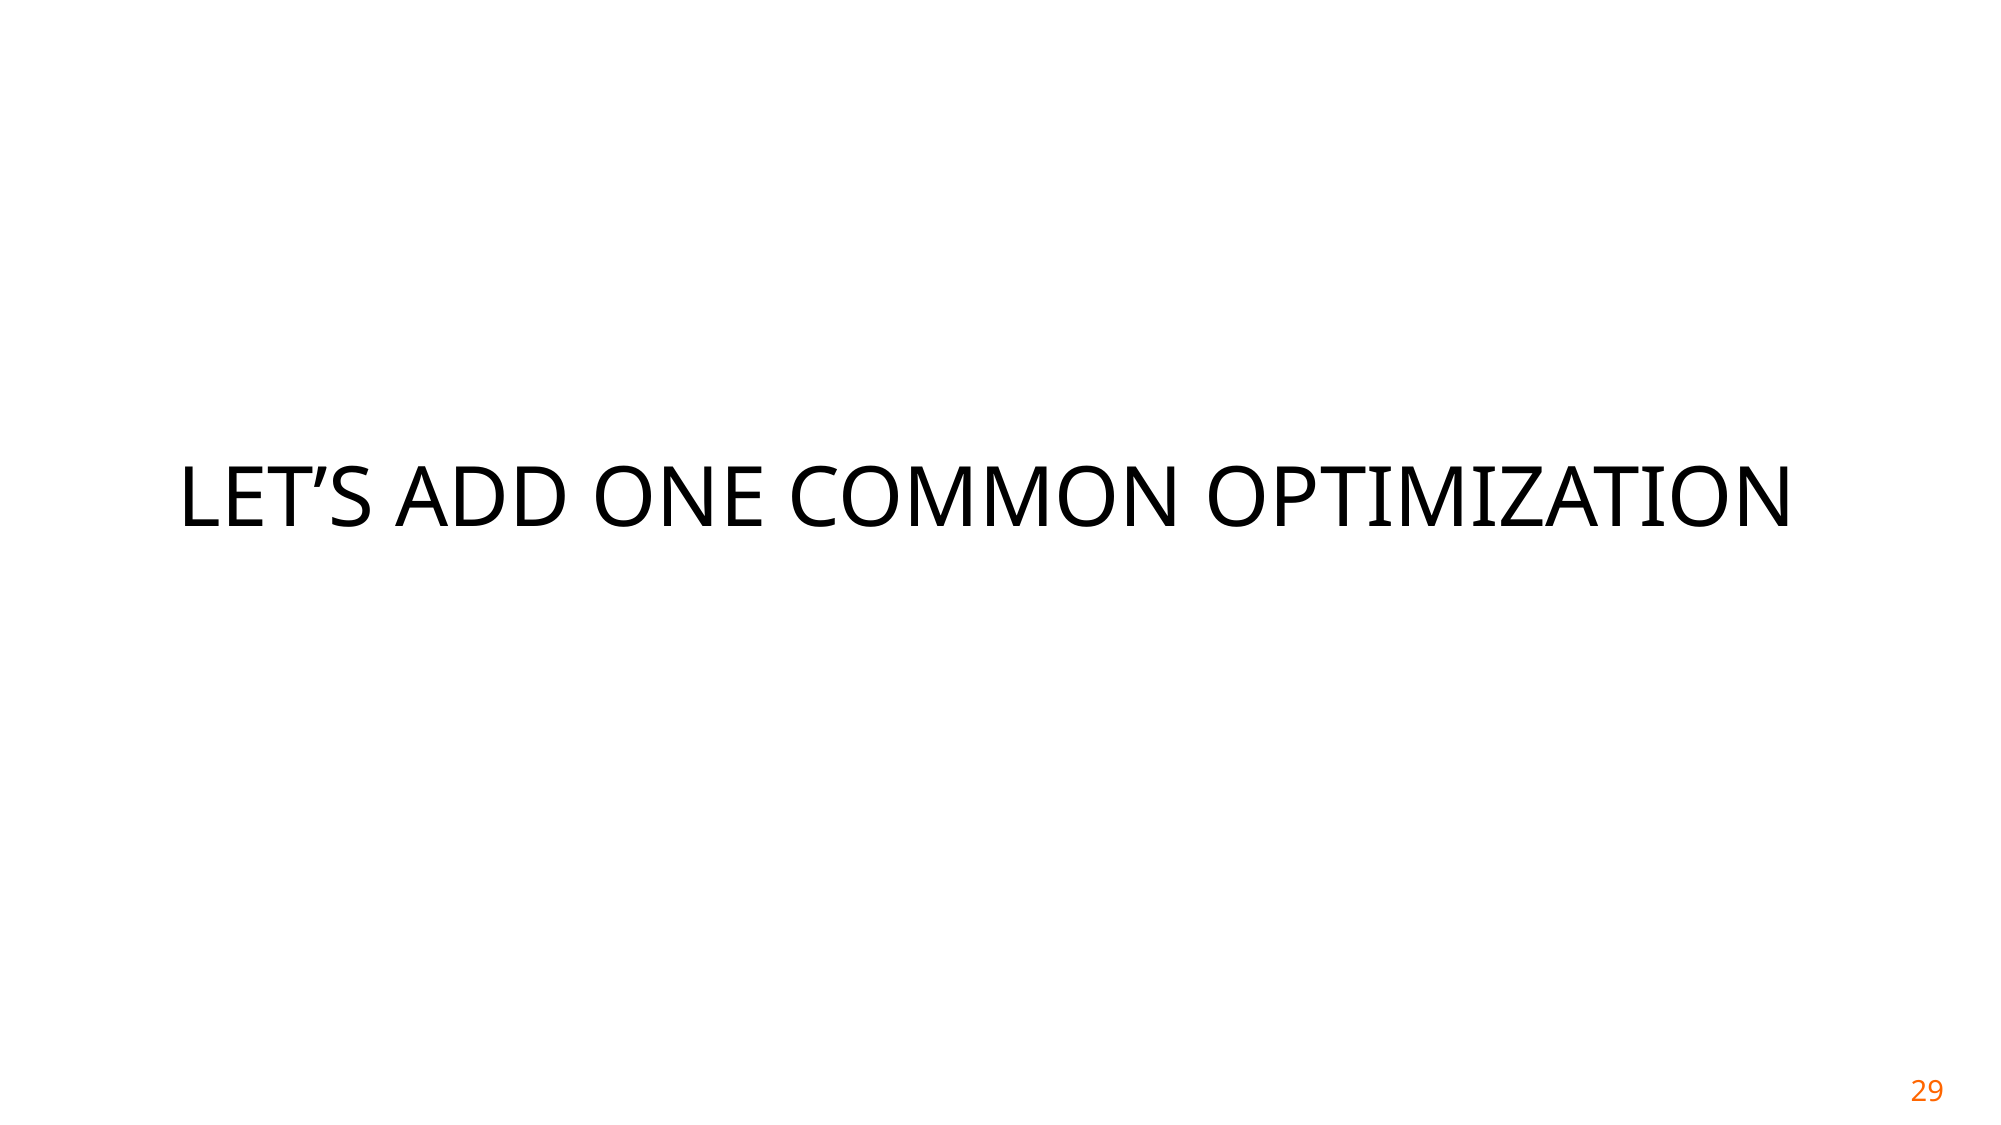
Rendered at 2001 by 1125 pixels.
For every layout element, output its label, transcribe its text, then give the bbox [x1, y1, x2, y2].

slide_number 29 [1483, 1074, 1950, 1110]
title LET’S ADD ONE COMMON OPTIMIZATION [162, 435, 1863, 659]
